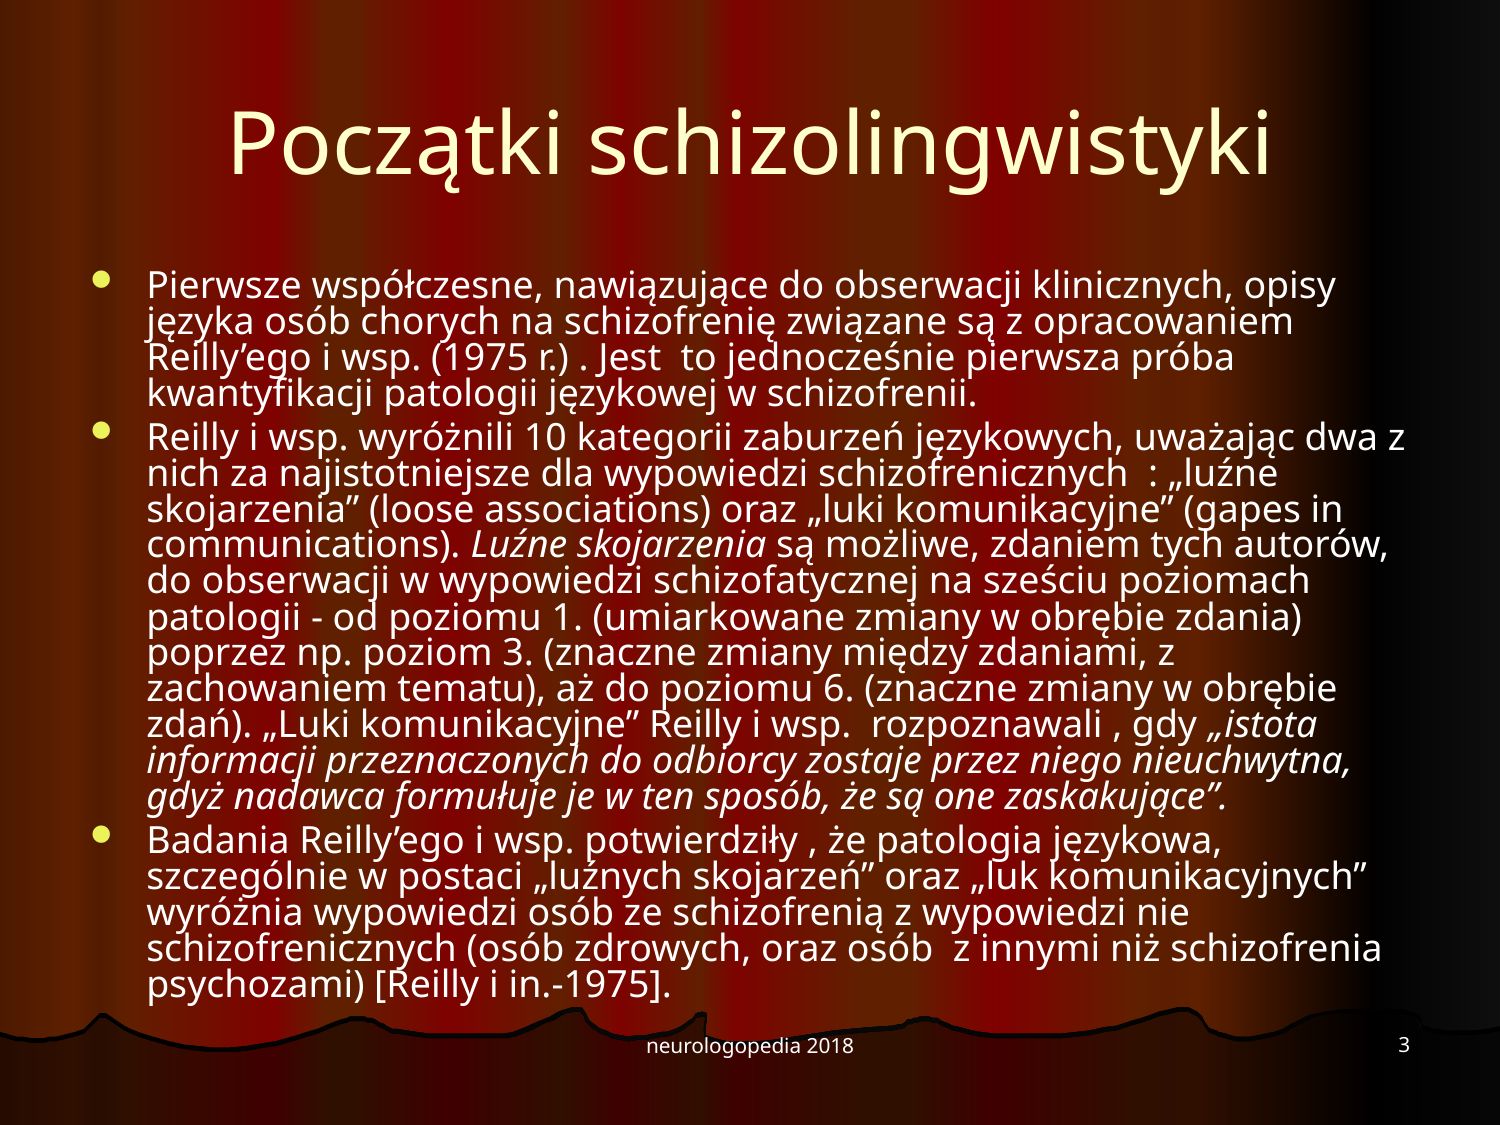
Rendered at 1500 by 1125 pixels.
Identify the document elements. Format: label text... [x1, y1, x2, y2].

list Pierwsze współczesne, nawiązujące do obserwacji klinicznych, opisy języka osób chorych na schizofrenię związane są z opracowaniem Reilly’ego i wsp. (1975 r.) . Jest to jednocześnie pierwsza próba kwantyfikacji patologii językowej w schizofrenii. Reilly i wsp. wyróżnili 10 kategorii zaburzeń językowych, uważając dwa z nich za najistotniejsze dla wypowiedzi schizofrenicznych : „luźne skojarzenia” (loose associations) oraz „luki komunikacyjne” (gapes in communications). Luźne skojarzenia są możliwe, zdaniem tych autorów, do obserwacji w wypowiedzi schizofatycznej na sześciu poziomach patologii - od poziomu 1. (umiarkowane zmiany w obrębie zdania) poprzez np. poziom 3. (znaczne zmiany między zdaniami, z zachowaniem tematu), aż do poziomu 6. (znaczne zmiany w obrębie zdań). „Luki komunikacyjne” Reilly i wsp. rozpoznawali , gdy „istota informacji przeznaczonych do odbiorcy zostaje przez niego nieuchwytna, gdyż nadawca formułuje je w ten sposób, że są one zaskakujące”. Badania Reilly’ego i wsp. potwierdziły , że patologia językowa, szczególnie w postaci „luźnych skojarzeń” oraz „luk komunikacyjnych” wyróżnia wypowiedzi osób ze schizofrenią z wypowiedzi nie schizofrenicznych (osób zdrowych, oraz osób z innymi niż schizofrenia psychozami) [Reilly i in.-1975]. [74, 262, 1426, 1006]
footer neurologopedia 2018 [512, 1024, 988, 1101]
title Początki schizolingwistyki [74, 45, 1426, 233]
slide_number 3 [1074, 1023, 1426, 1100]
